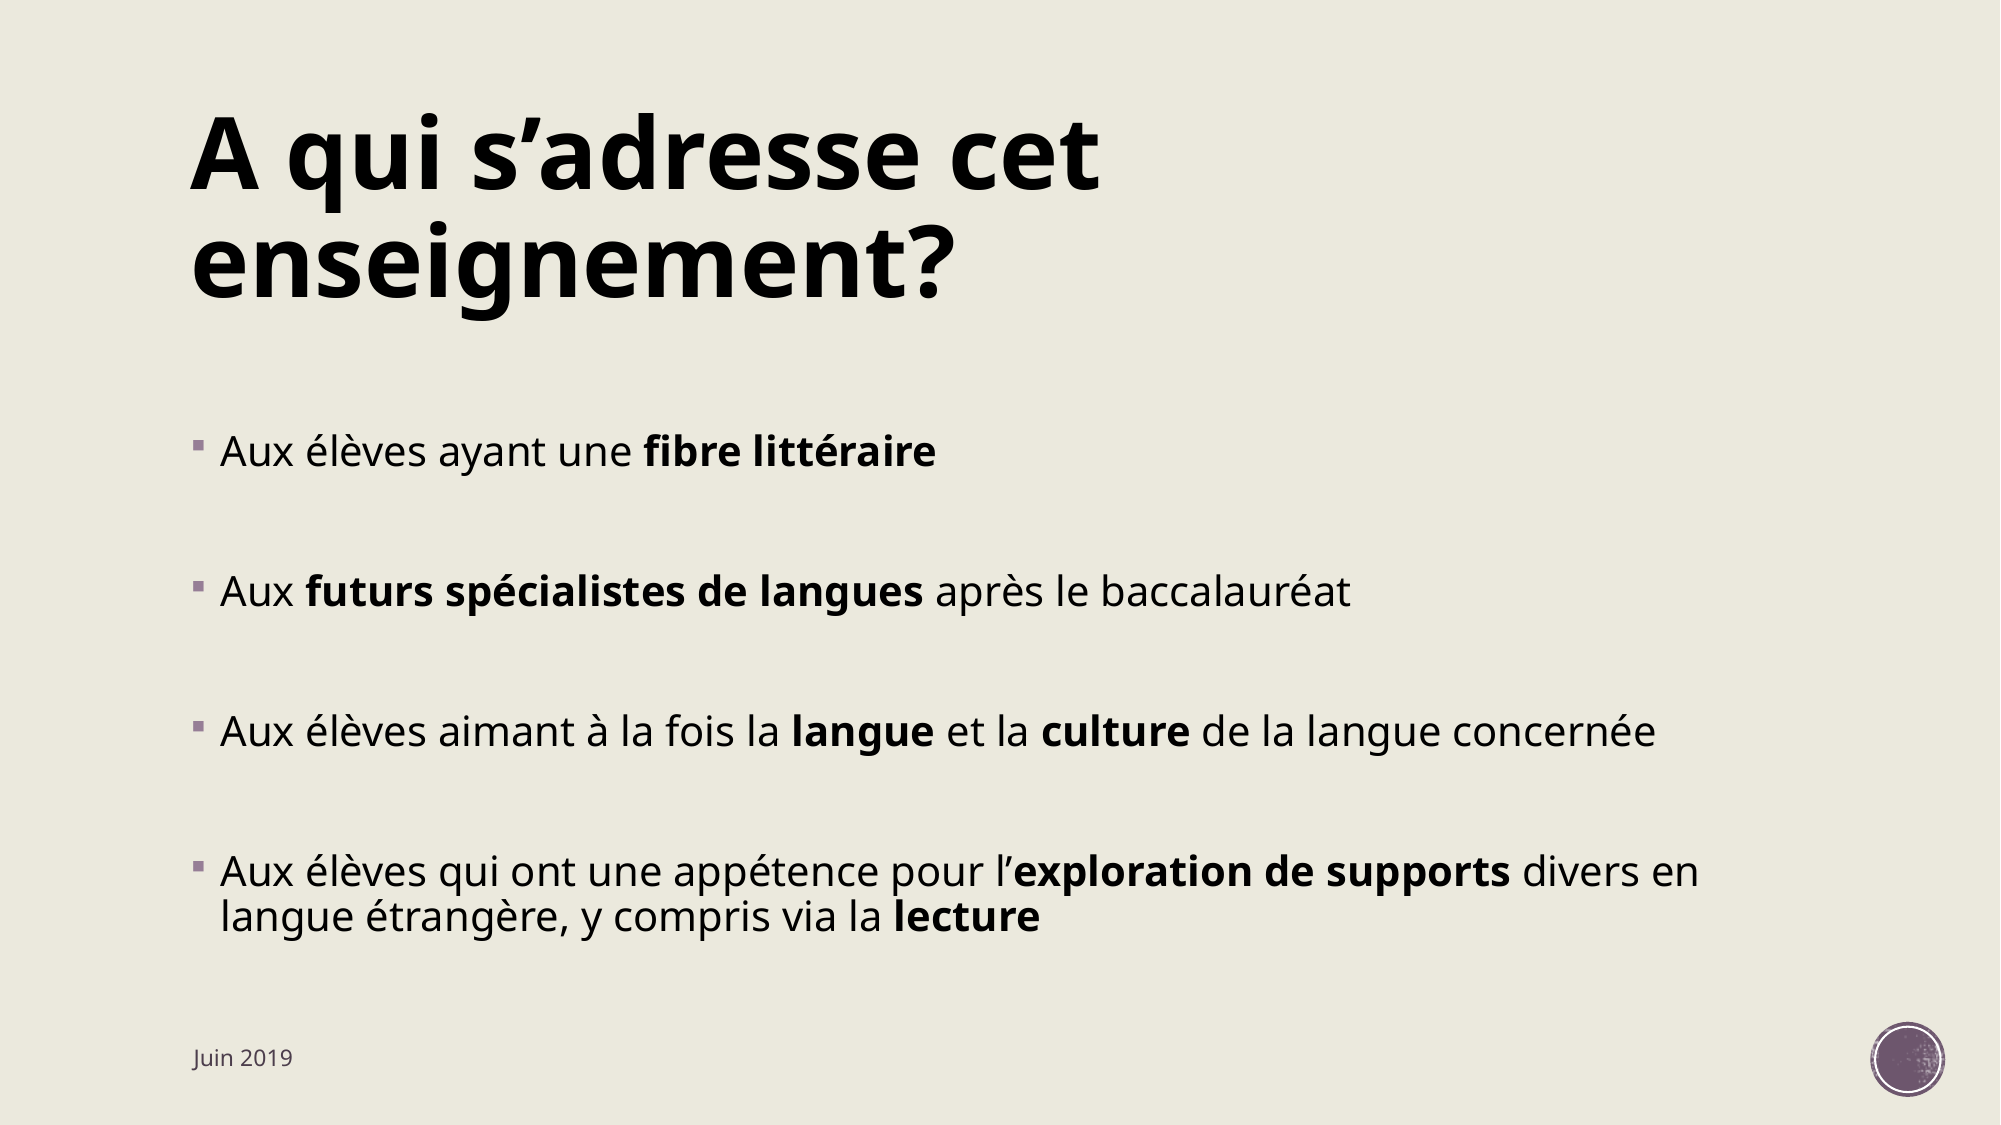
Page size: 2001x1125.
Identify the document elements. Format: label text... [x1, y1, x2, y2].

footer Juin 2019 [178, 1028, 1217, 1089]
list Aux élèves ayant une fibre littéraire Aux futurs spécialistes de langues après le baccalauréat Aux élèves aimant à la fois la langue et la culture de la langue concernée Aux élèves qui ont une appétence pour l’exploration de supports divers en langue étrangère, y compris via la lecture [175, 348, 1826, 1013]
title A qui s’adresse cet enseignement? [175, 79, 1826, 344]
